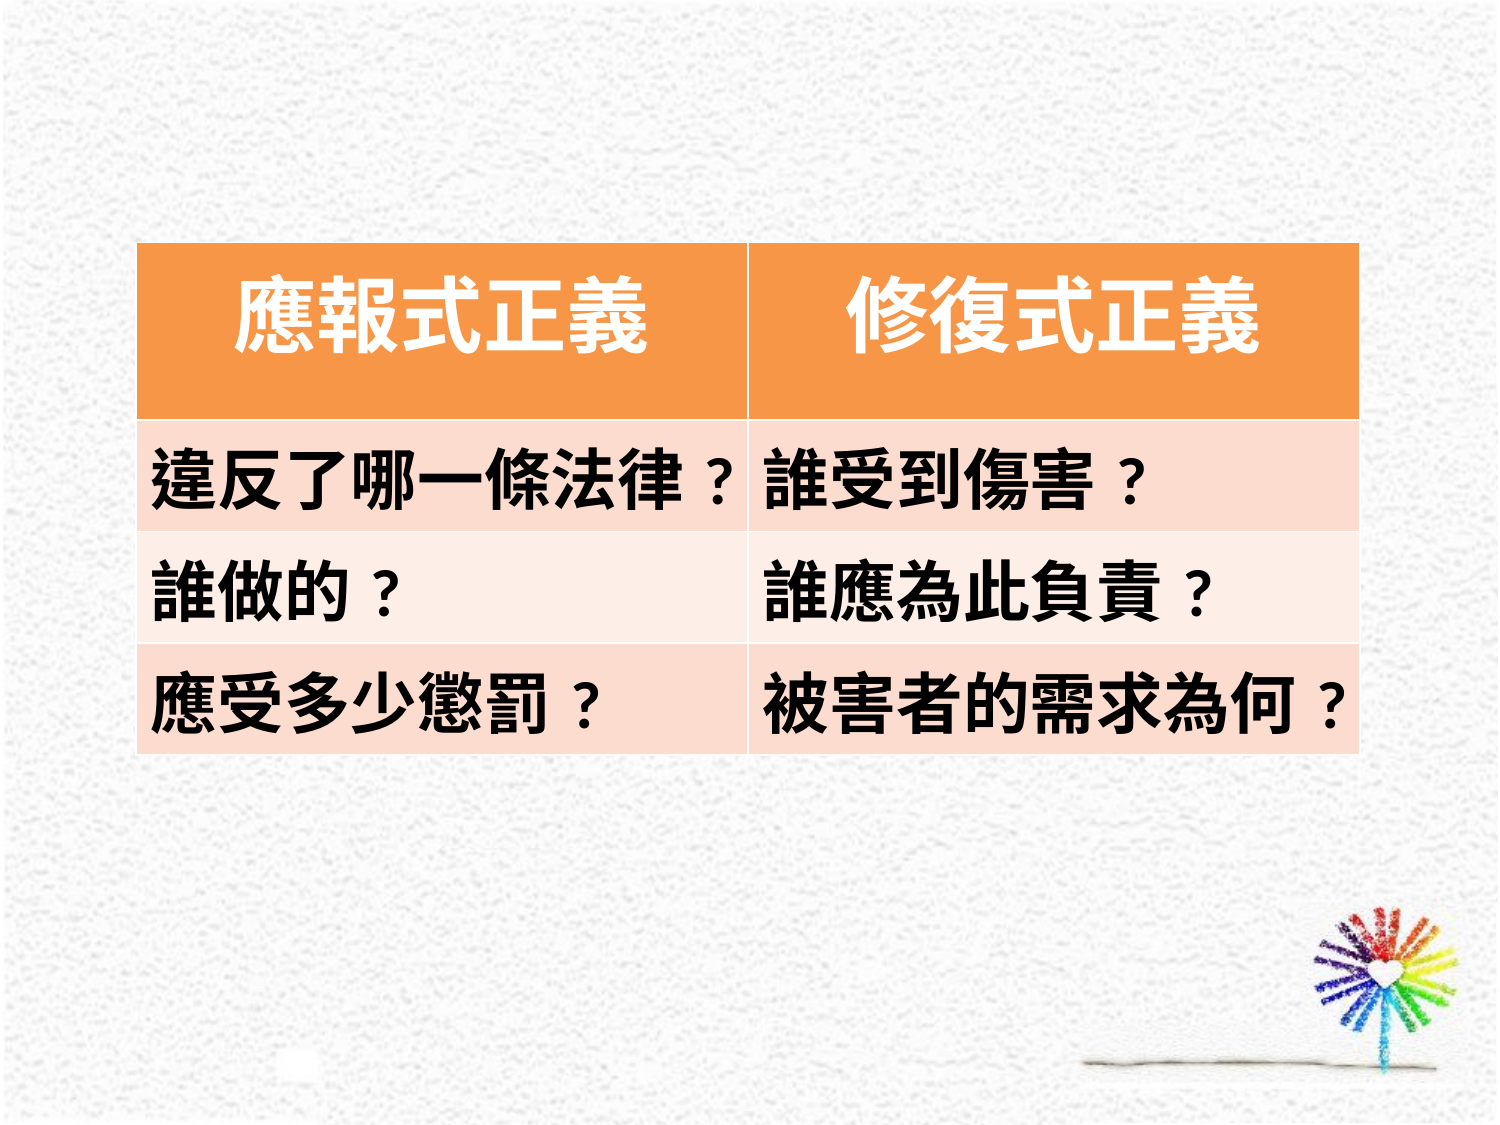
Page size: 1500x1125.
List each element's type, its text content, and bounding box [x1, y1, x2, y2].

table_header 修復式正義 [749, 243, 1359, 419]
table_cell 誰受到傷害? [749, 421, 1359, 531]
table_cell 誰應為此負責? [749, 532, 1359, 642]
table_header 應報式正義 [137, 243, 747, 419]
picture [2, 0, 1498, 1125]
table_cell 應受多少懲罰? [137, 644, 747, 754]
table_cell 違反了哪一條法律? [137, 421, 747, 531]
table_cell 誰做的? [137, 532, 747, 642]
table_cell 被害者的需求為何? [749, 644, 1359, 754]
